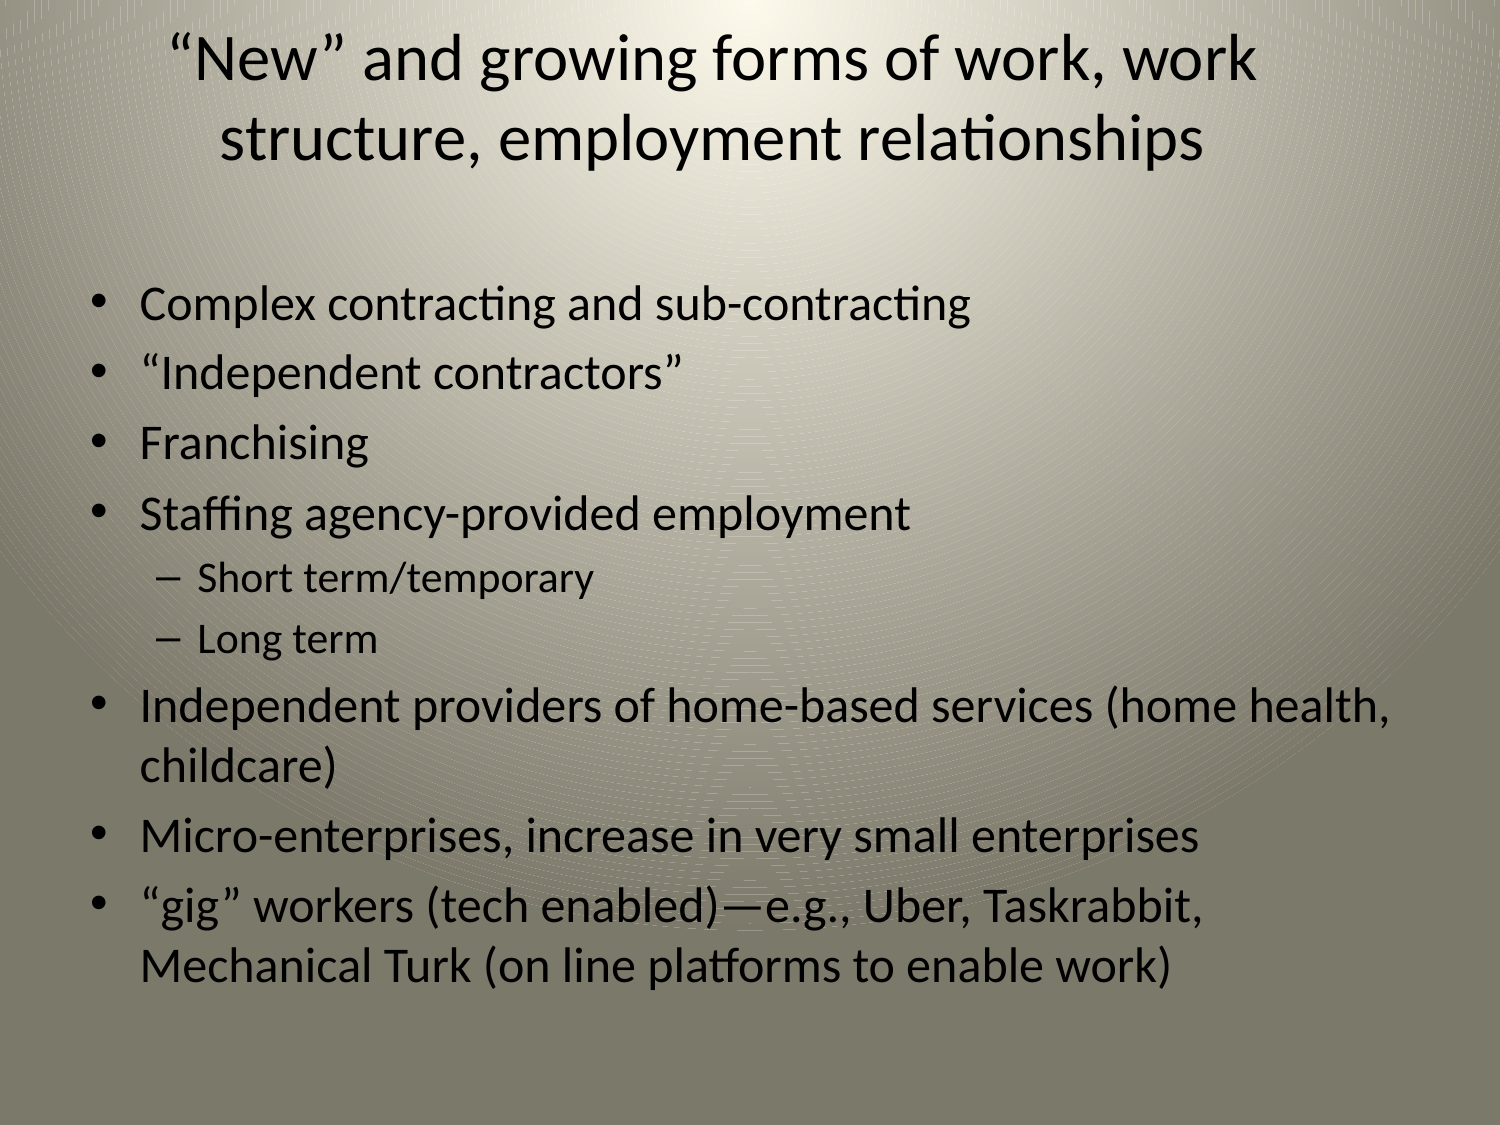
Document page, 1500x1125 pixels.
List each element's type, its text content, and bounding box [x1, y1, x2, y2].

title “New” and growing forms of work, work structure, employment relationships [37, 0, 1388, 188]
list Complex contracting and sub-contracting “Independent contractors” Franchising Staffing agency-provided employment Short term/temporary Long term Independent providers of home-based services (home health, childcare) Micro-enterprises, increase in very small enterprises “gig” workers (tech enabled)—e.g., Uber, Taskrabbit, Mechanical Turk (on line platforms to enable work) [75, 262, 1425, 1005]
